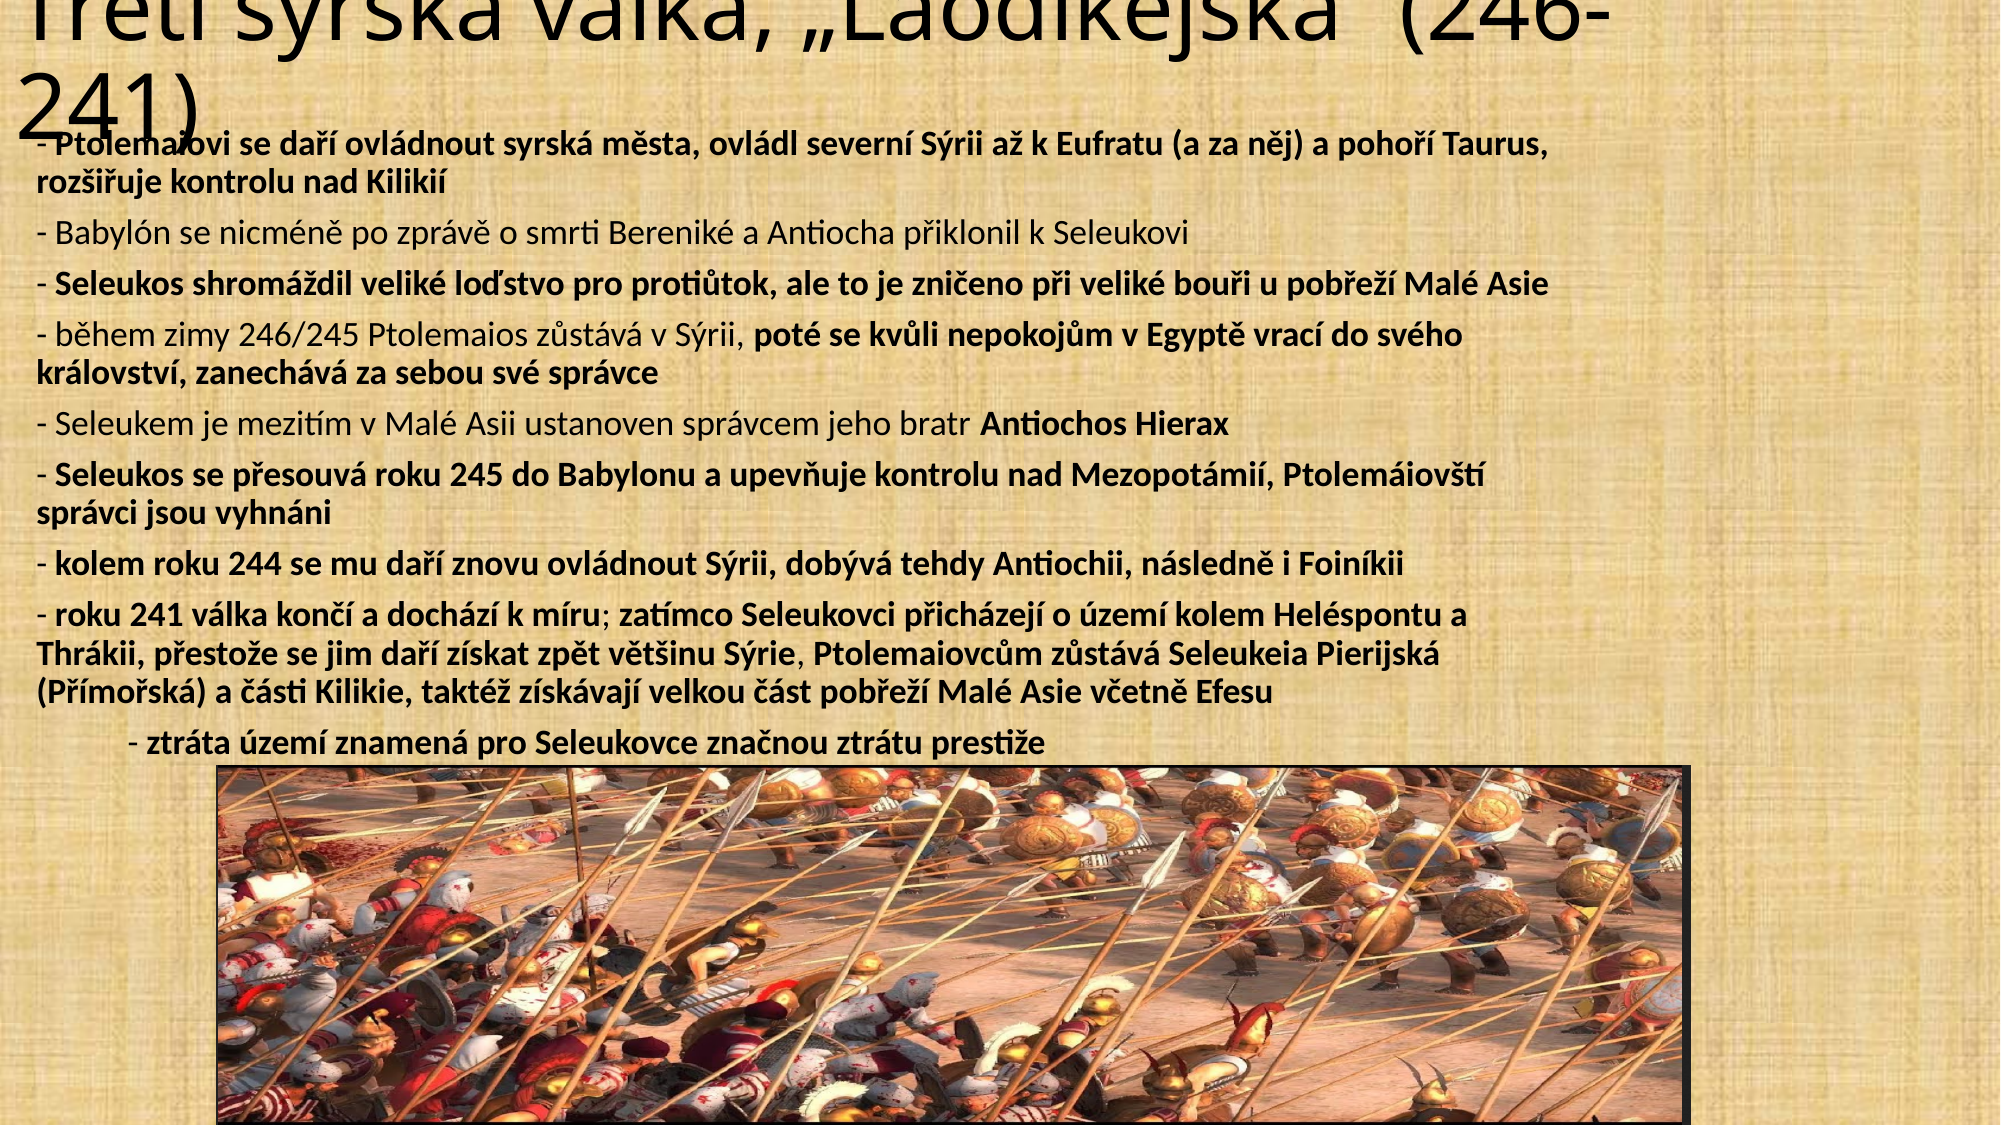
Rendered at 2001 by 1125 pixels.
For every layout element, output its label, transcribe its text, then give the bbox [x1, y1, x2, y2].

picture [0, 0, 2001, 1125]
title Třetí syrská válka, „Láodikejská“ (246-241) [0, 0, 1725, 169]
list - Ptolemaiovi se daří ovládnout syrská města, ovládl severní Sýrii až k Eufratu (a za něj) a pohoří Taurus, rozšiřuje kontrolu nad Kilikií - Babylón se nicméně po zprávě o smrti Bereniké a Antiocha přiklonil k Seleukovi - Seleukos shromáždil veliké loďstvo pro protiůtok, ale to je zničeno při veliké bouři u pobřeží Malé Asie - během zimy 246/245 Ptolemaios zůstává v Sýrii, poté se kvůli nepokojům v Egyptě vrací do svého království, zanechává za sebou své správce - Seleukem je mezitím v Malé Asii ustanoven správcem jeho bratr Antiochos Hierax - Seleukos se přesouvá roku 245 do Babylonu a upevňuje kontrolu nad Mezopotámií, Ptolemáiovští správci jsou vyhnáni - kolem roku 244 se mu daří znovu ovládnout Sýrii, dobývá tehdy Antiochii, následně i Foiníkii - roku 241 válka končí a dochází k míru; zatímco Seleukovci přicházejí o území kolem Heléspontu a Thrákii, přestože se jim daří získat zpět většinu Sýrie, Ptolemaiovcům zůstává Seleukeia Pierijská (Přímořská) a části Kilikie, taktéž získávají velkou část pobřeží Malé Asie včetně Efesu - ztráta území znamená pro Seleukovce značnou ztrátu prestiže [21, 116, 1585, 797]
